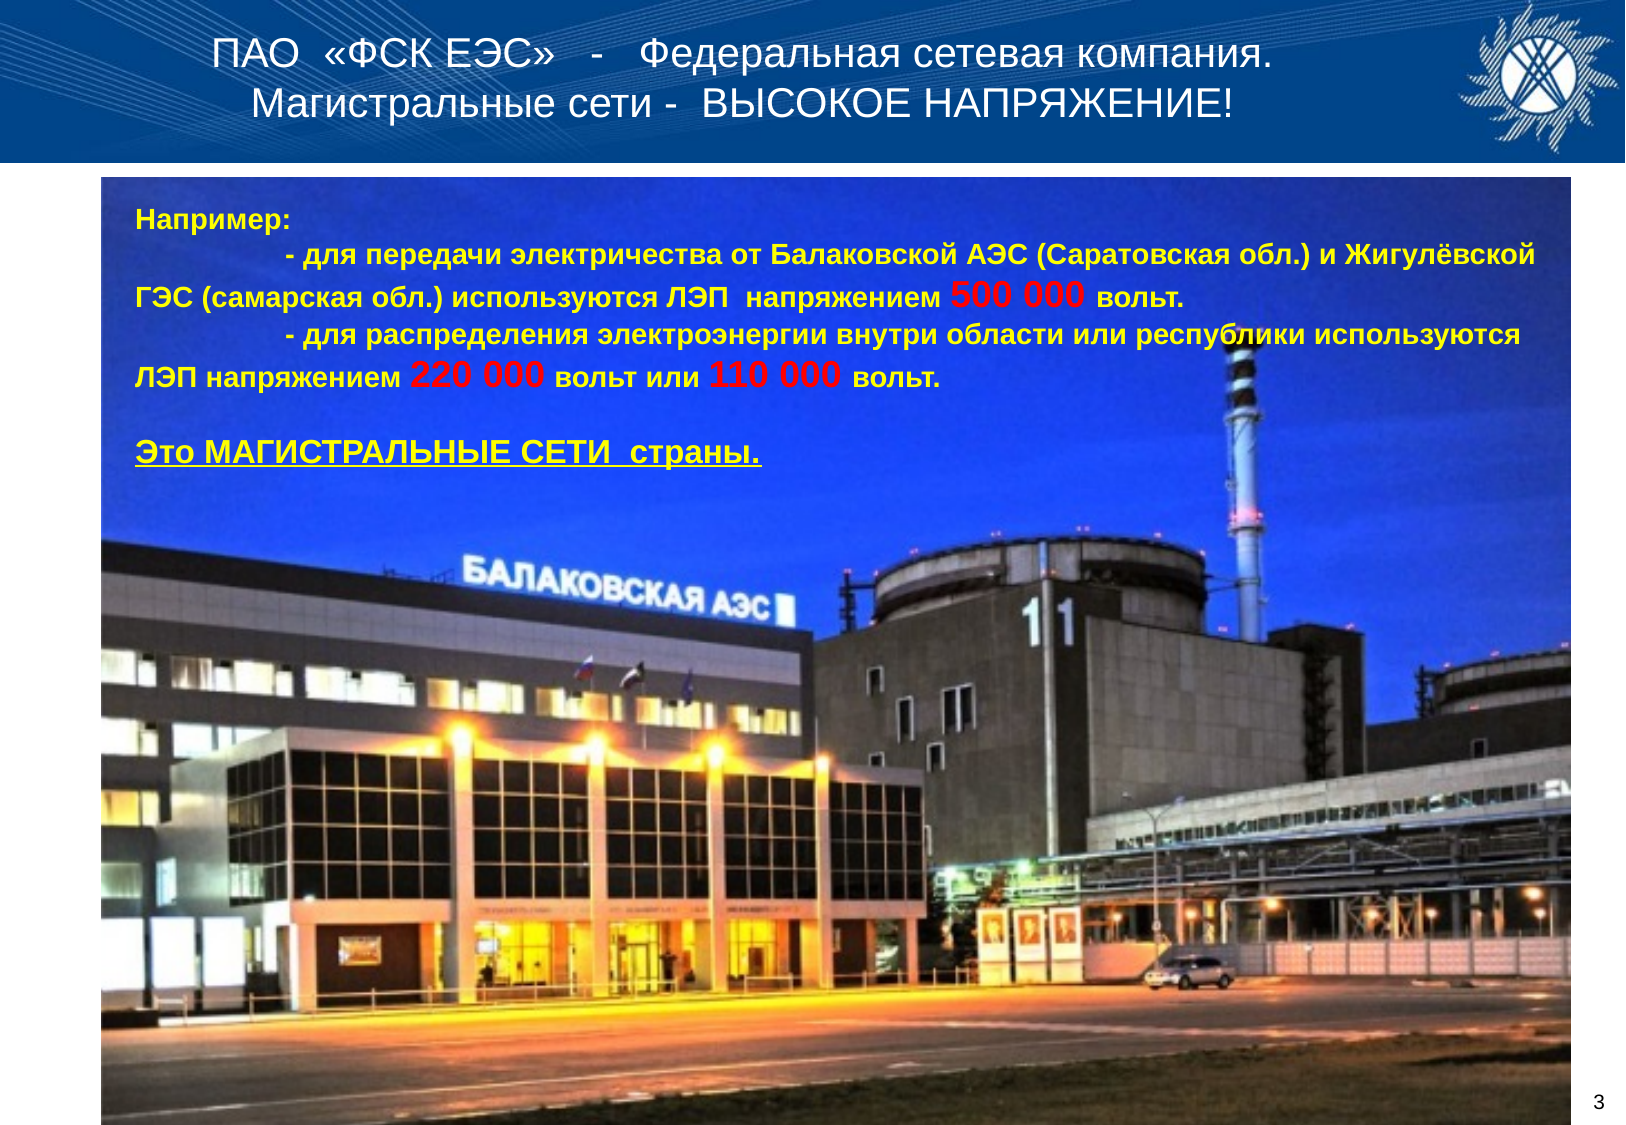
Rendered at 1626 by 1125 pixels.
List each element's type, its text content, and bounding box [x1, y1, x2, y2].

picture [100, 177, 1572, 1125]
slide_number 3 [1576, 1078, 1625, 1125]
title ПАО «ФСК ЕЭС» - Федеральная сетевая компания. Магистральные сети - ВЫСОКОЕ НАПРЯЖЕНИЕ! [34, 0, 1450, 153]
picture [0, 0, 1625, 163]
